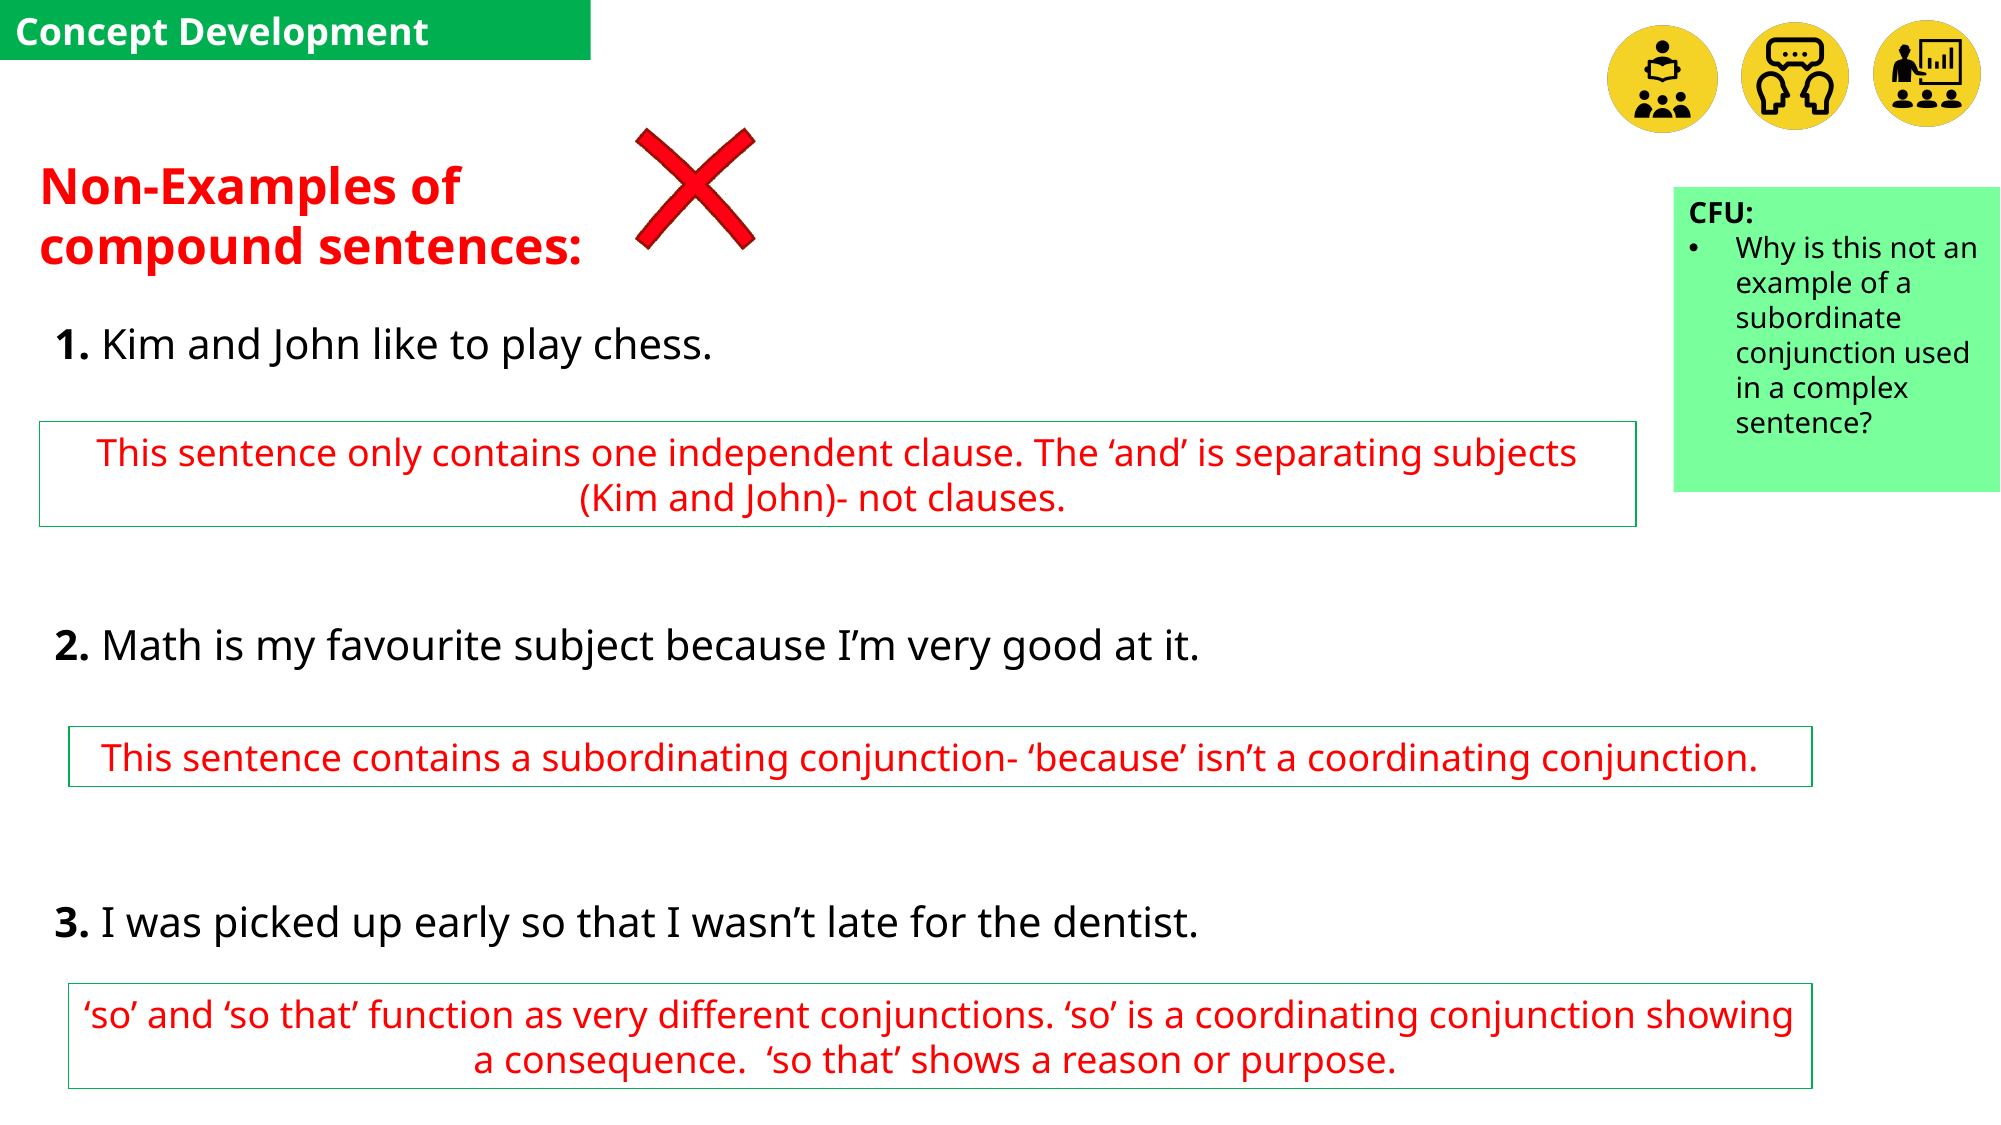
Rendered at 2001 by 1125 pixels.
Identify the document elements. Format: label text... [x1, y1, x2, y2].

text_box This sentence only contains one independent clause. The ‘and’ is separating subjects (Kim and John)- not clauses. [39, 421, 1637, 527]
text_box This sentence contains a subordinating conjunction- ‘because’ isn’t a coordinating conjunction. [68, 726, 1813, 787]
text_box 3. I was picked up early so that I wasn’t late for the dentist. [39, 894, 1983, 984]
text_box 1. Kim and John like to play chess. [39, 316, 1673, 406]
text_box CFU: Why is this not an example of a subordinate conjunction used in a complex sentence? [1673, 187, 2000, 492]
text_box Concept Development [0, 0, 591, 60]
picture [1871, 17, 1983, 129]
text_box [23, 120, 756, 285]
text_box 2. Math is my favourite subject because I’m very good at it. [39, 617, 1983, 707]
picture [1739, 20, 1851, 132]
picture [1605, 23, 1720, 135]
text_box ‘so’ and ‘so that’ function as very different conjunctions. ‘so’ is a coordinating conjunction showing a consequence. ‘so that’ shows a reason or purpose. [68, 983, 1812, 1089]
